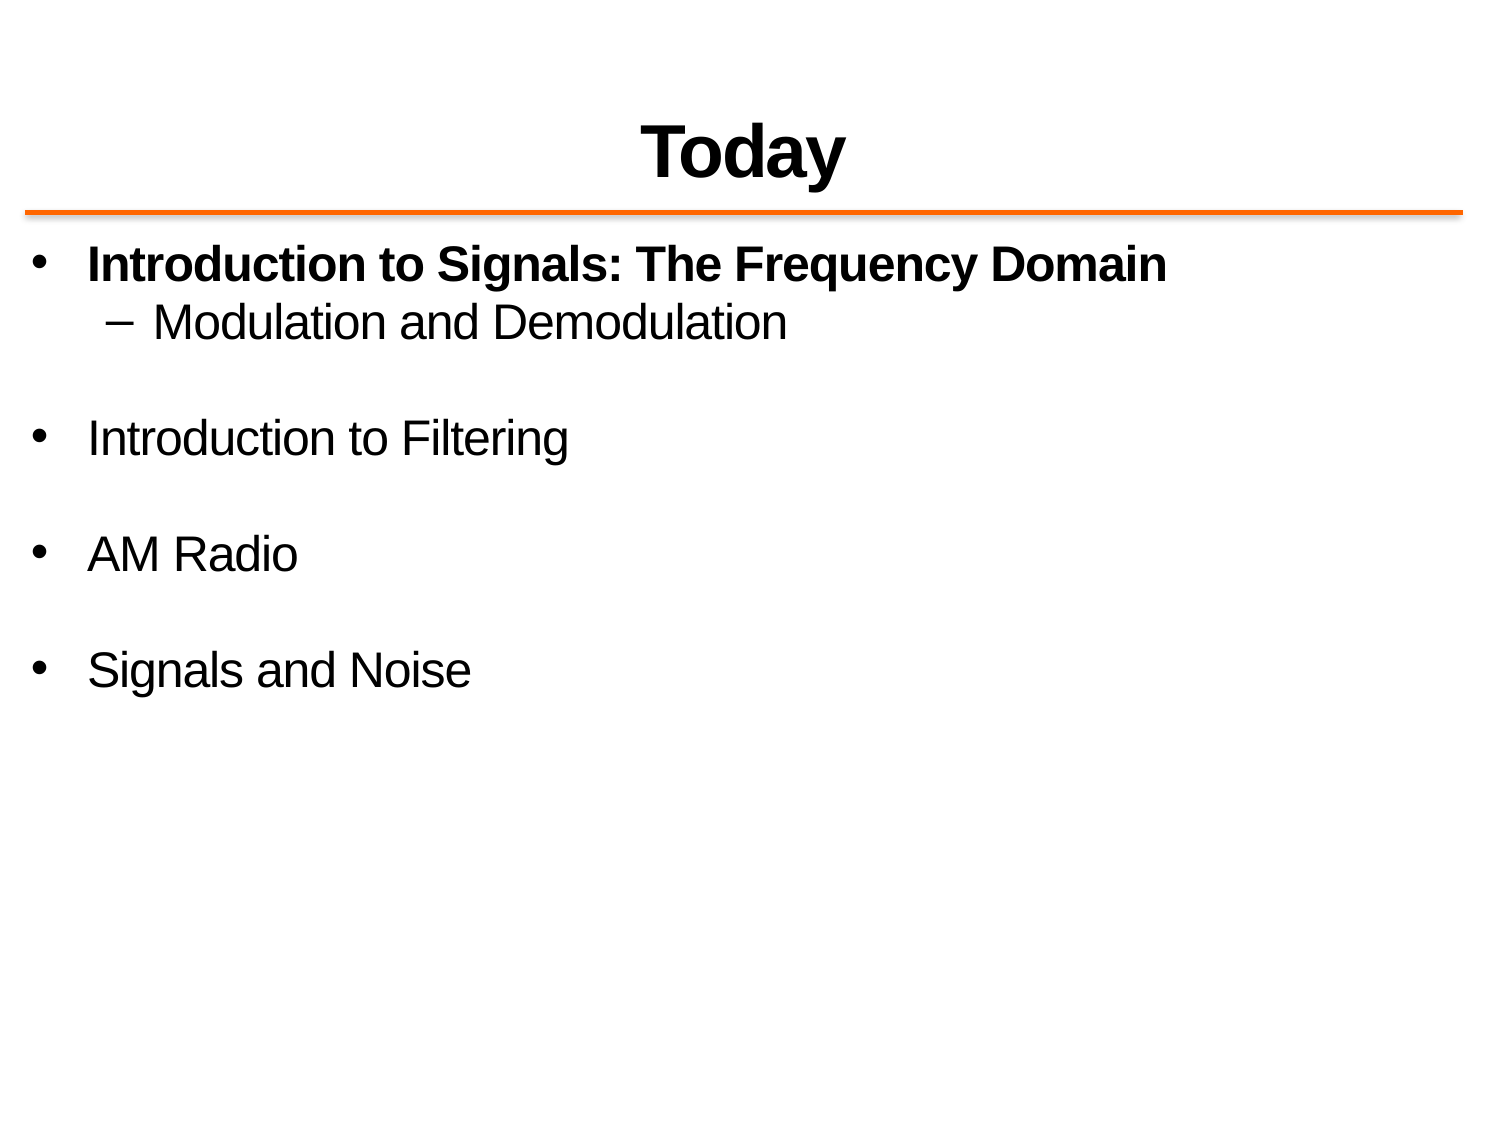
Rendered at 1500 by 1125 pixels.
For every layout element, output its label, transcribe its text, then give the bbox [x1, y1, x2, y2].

list Introduction to Signals: The Frequency Domain Modulation and Demodulation Introduction to Filtering AM Radio Signals and Noise [24, 237, 1463, 1063]
title Today [24, 24, 1463, 201]
